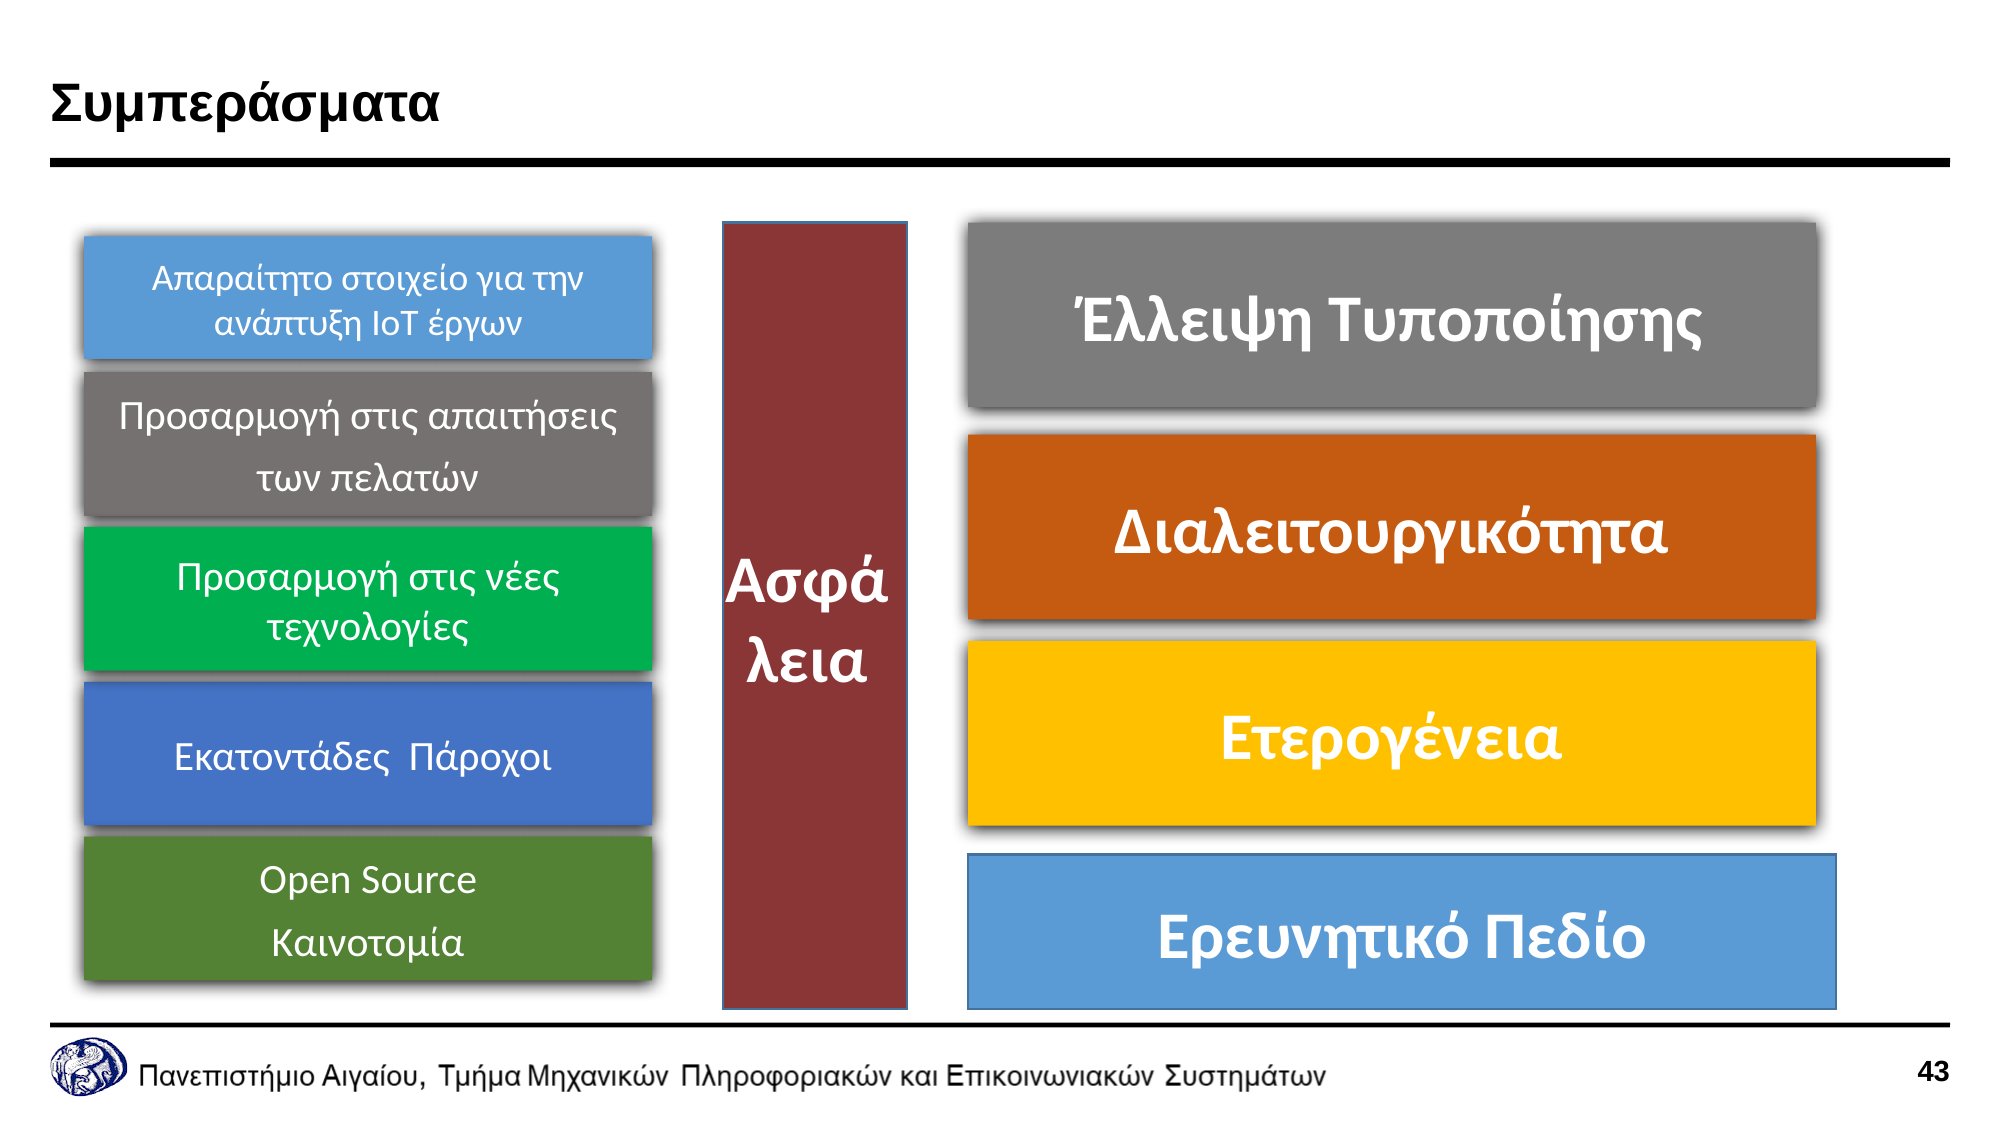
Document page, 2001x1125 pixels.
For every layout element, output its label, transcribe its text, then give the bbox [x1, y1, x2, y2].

text_box Ερευνητικό Πεδίο [967, 853, 1837, 1010]
text_box Απαραίτητο στοιχείο για την ανάπτυξη IoT έργων [83, 235, 653, 360]
list Εκατοντάδες Πάροχοι [83, 687, 653, 825]
picture [50, 1030, 1749, 1114]
text_box Open Source Καινοτομία [83, 836, 653, 981]
slide_number 43 [1733, 1025, 1950, 1088]
text_box Προσαρμογή στις απαιτήσεις των πελατών [83, 371, 653, 516]
text_box Διαλειτουργικότητα [967, 434, 1817, 620]
text_box Έλλειψη Τυποποίησης [967, 222, 1817, 408]
text_box Ετερογένεια [967, 640, 1817, 827]
text_box Προσαρμογή στις νέες τεχνολογίες [83, 526, 653, 672]
text_box Ασφάλεια [722, 221, 908, 1010]
title Συμπεράσματα [50, 37, 1950, 163]
